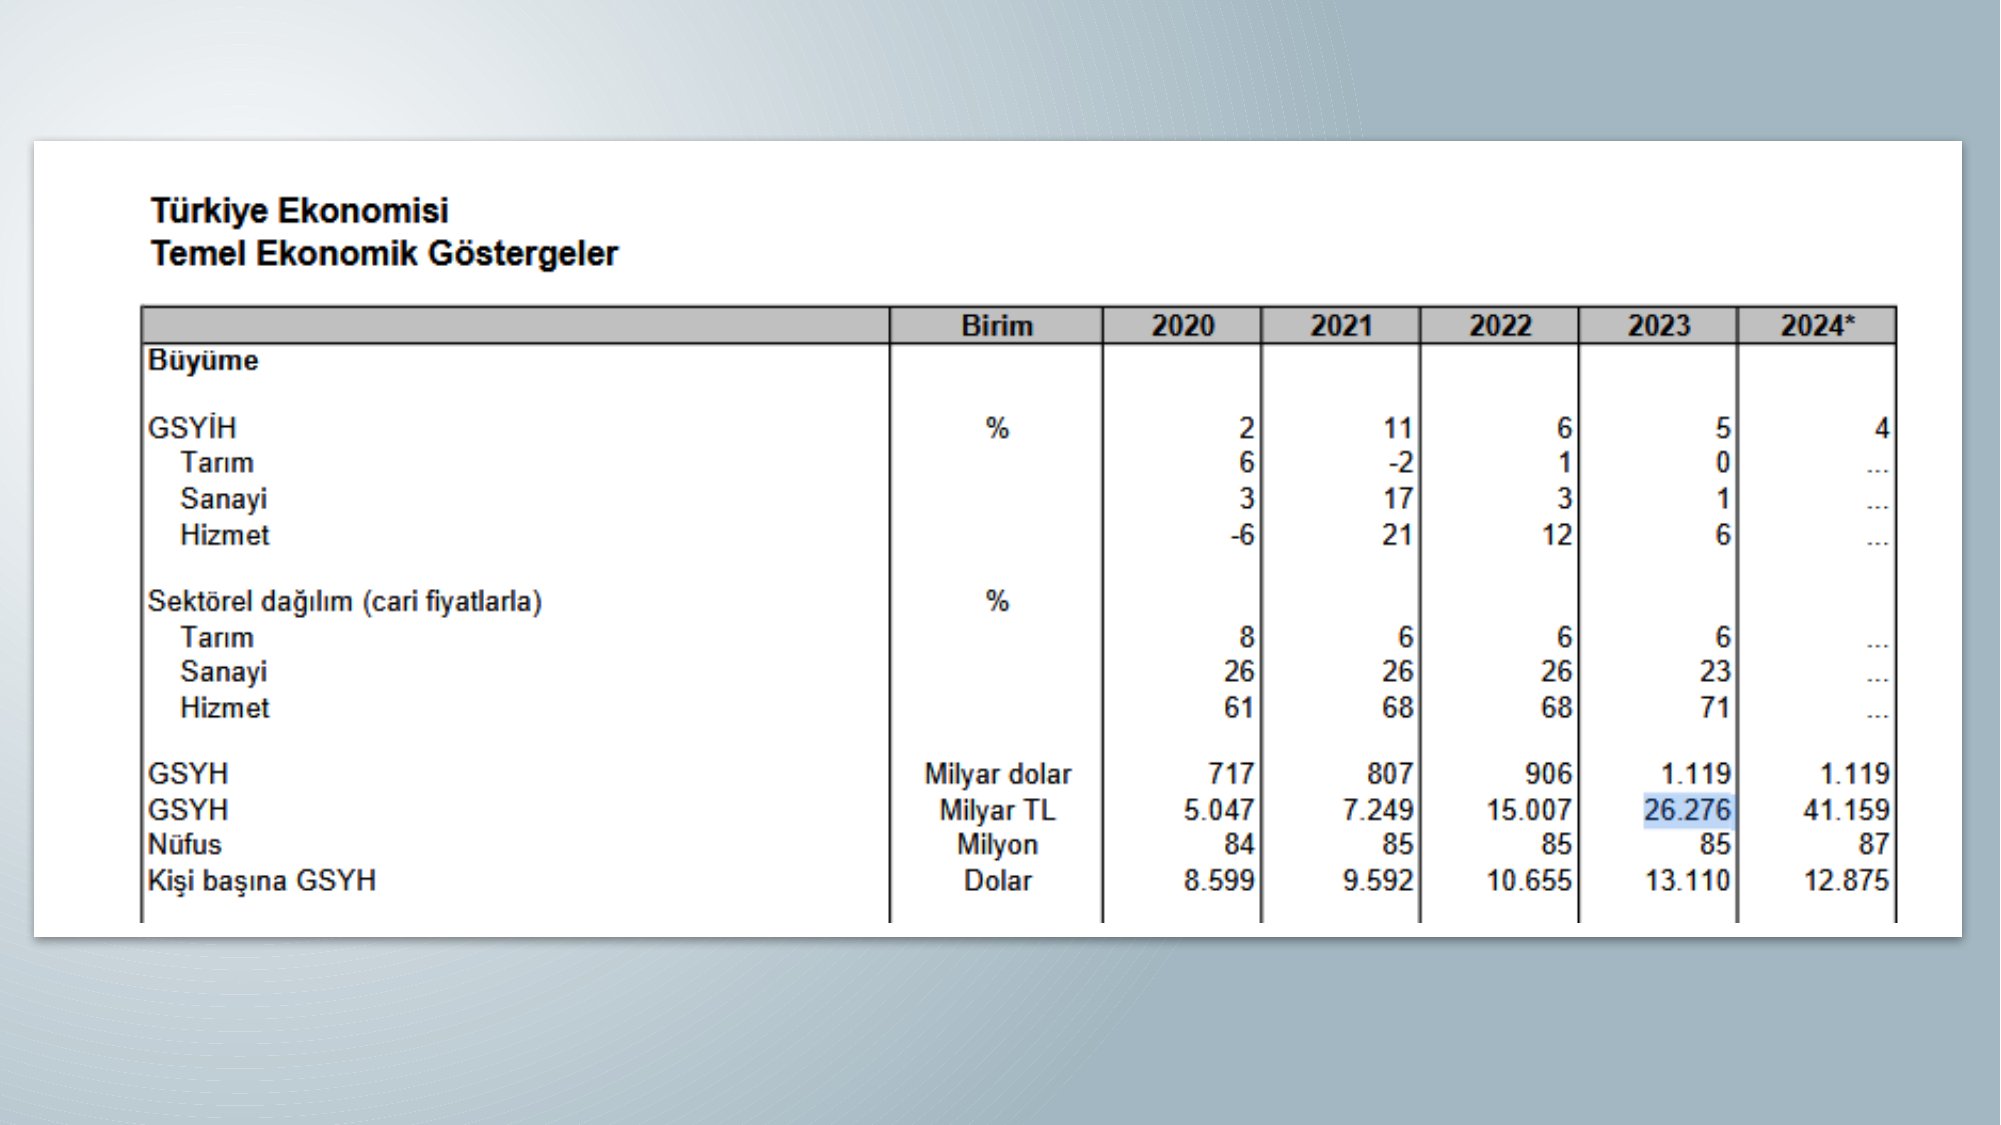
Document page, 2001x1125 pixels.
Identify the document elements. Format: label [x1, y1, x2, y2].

picture [48, 155, 1947, 923]
